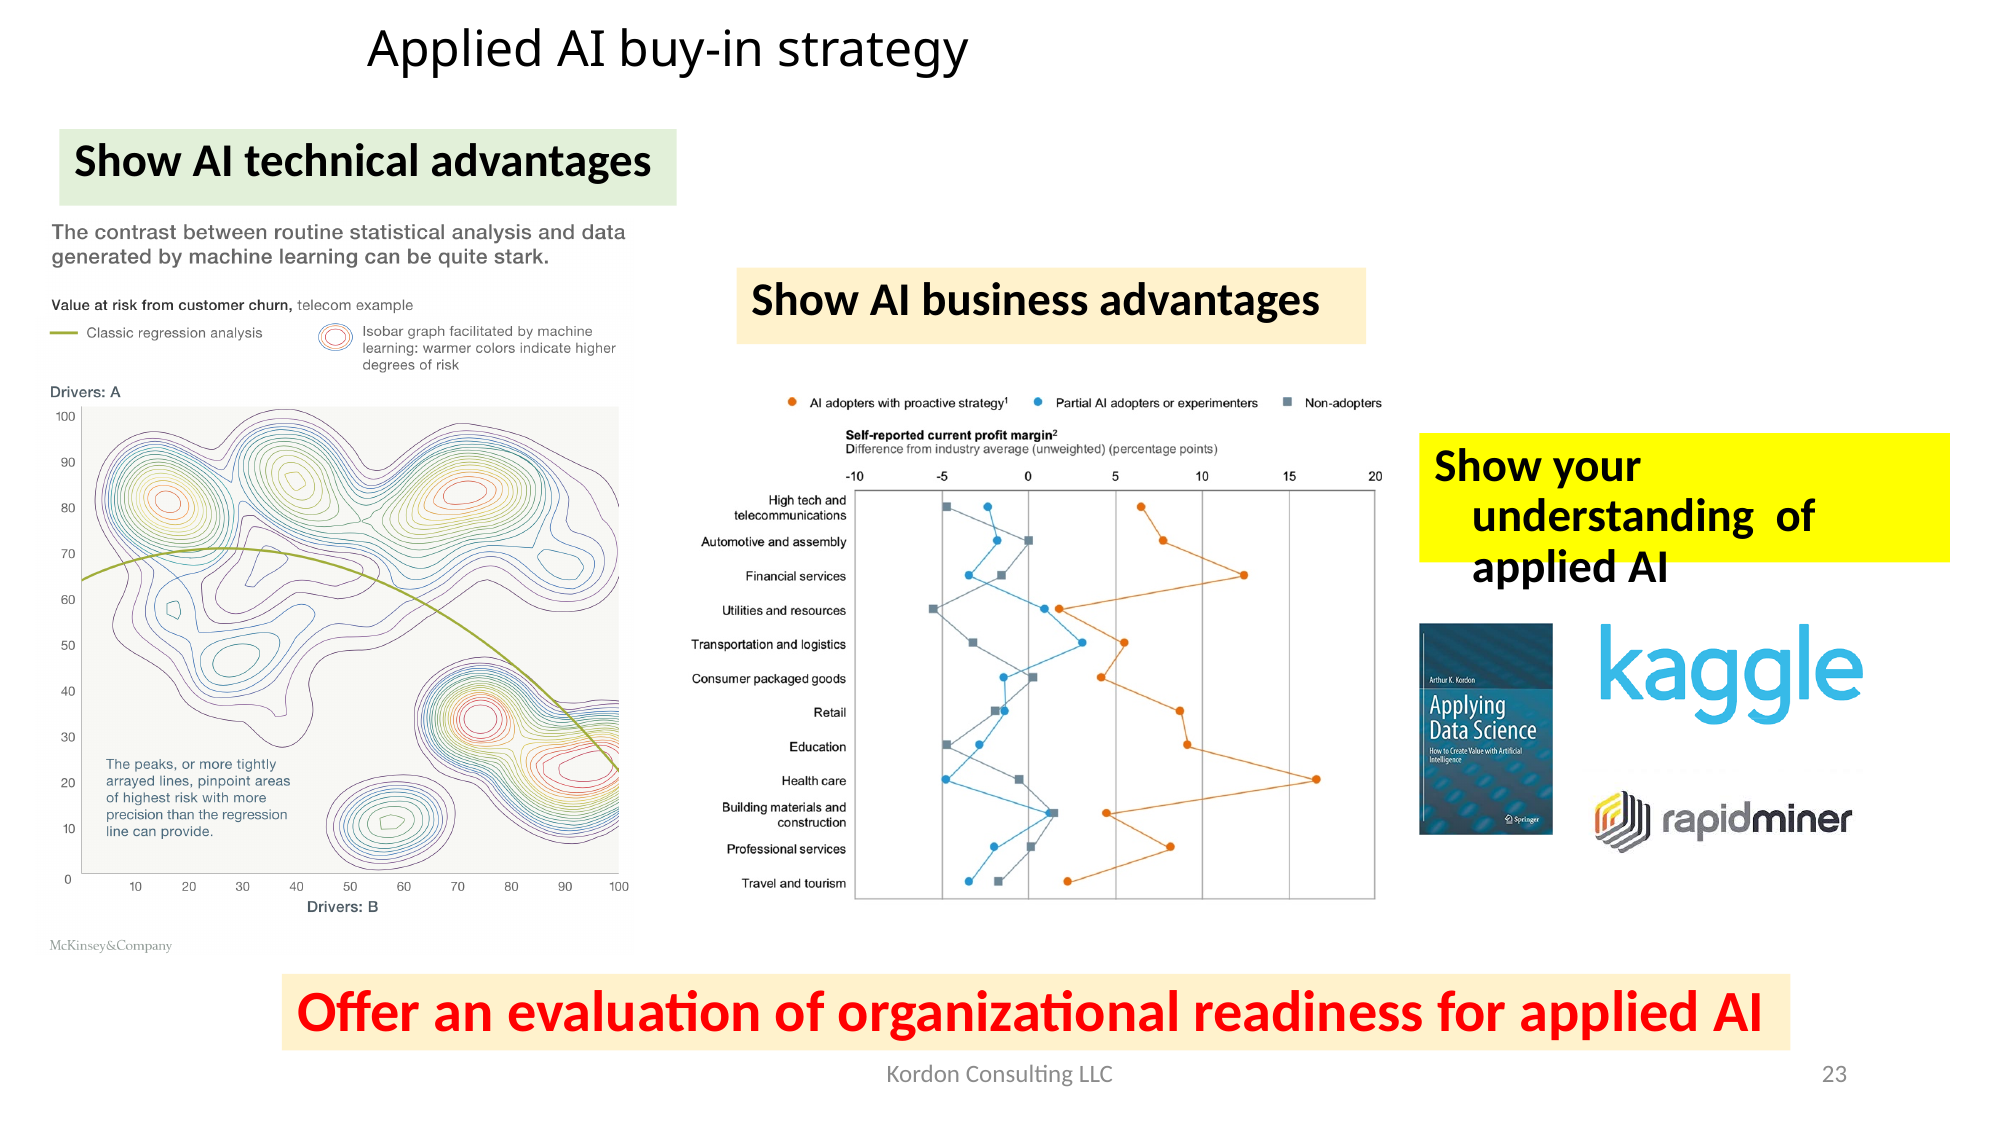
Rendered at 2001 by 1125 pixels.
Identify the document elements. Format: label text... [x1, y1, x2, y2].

text_box Show AI technical advantages [59, 129, 677, 206]
title Applied AI buy-in strategy [352, 13, 1685, 87]
text_box Show your understanding of applied AI [1419, 433, 1950, 563]
picture [1575, 769, 1877, 880]
picture [676, 397, 1396, 909]
slide_number 23 [1412, 1042, 1863, 1103]
text_box Show AI business advantages [736, 267, 1367, 345]
picture [1600, 623, 1863, 725]
footer Kordon Consulting LLC [662, 1051, 1338, 1103]
picture [1419, 623, 1553, 835]
picture [35, 218, 634, 955]
text_box Offer an evaluation of organizational readiness for applied AI [281, 973, 1791, 1051]
